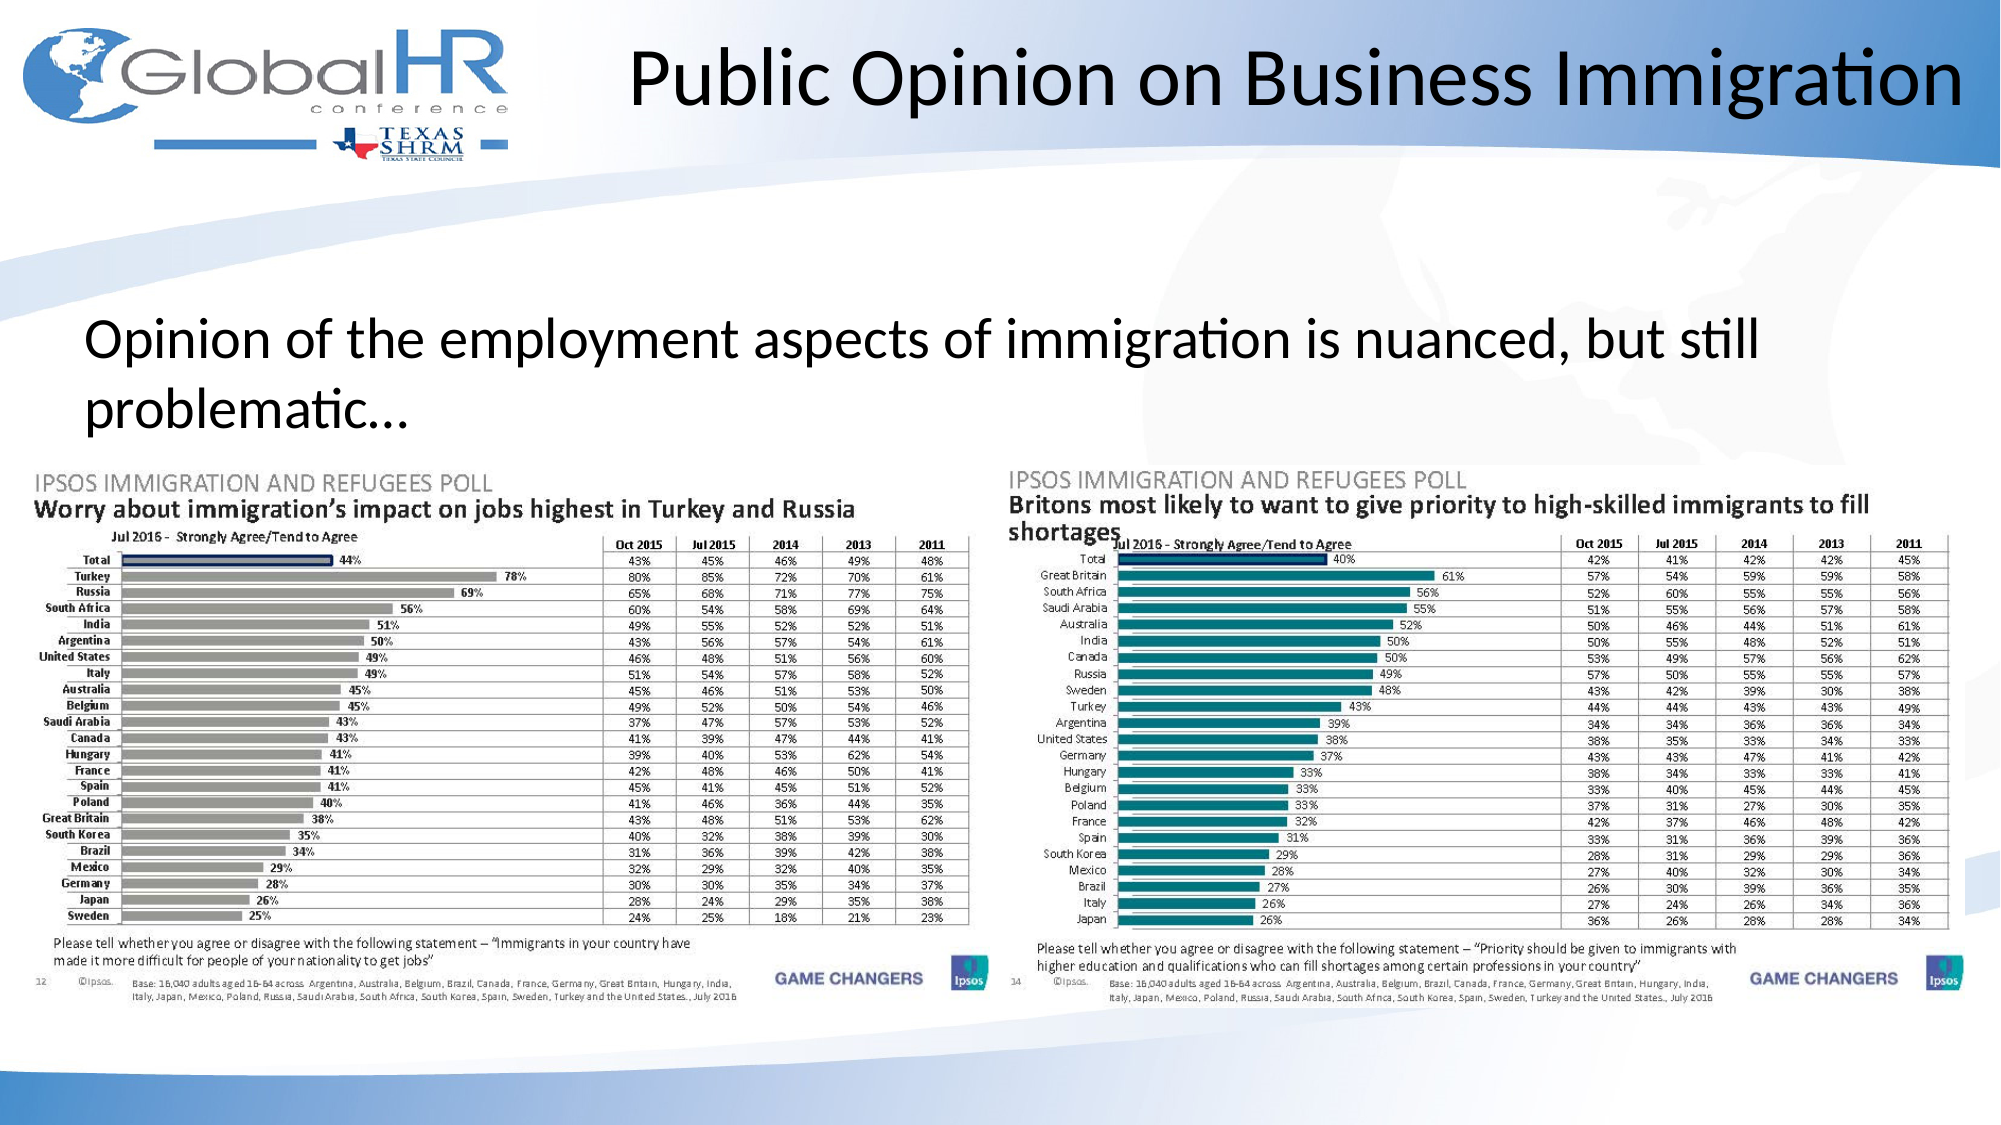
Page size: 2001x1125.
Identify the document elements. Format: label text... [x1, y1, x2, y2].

picture [0, 0, 2001, 1125]
text_box Opinion of the employment aspects of immigration is nuanced, but still problematic… [84, 299, 1885, 975]
text_box Public Opinion on Business Immigration [599, 14, 1995, 135]
